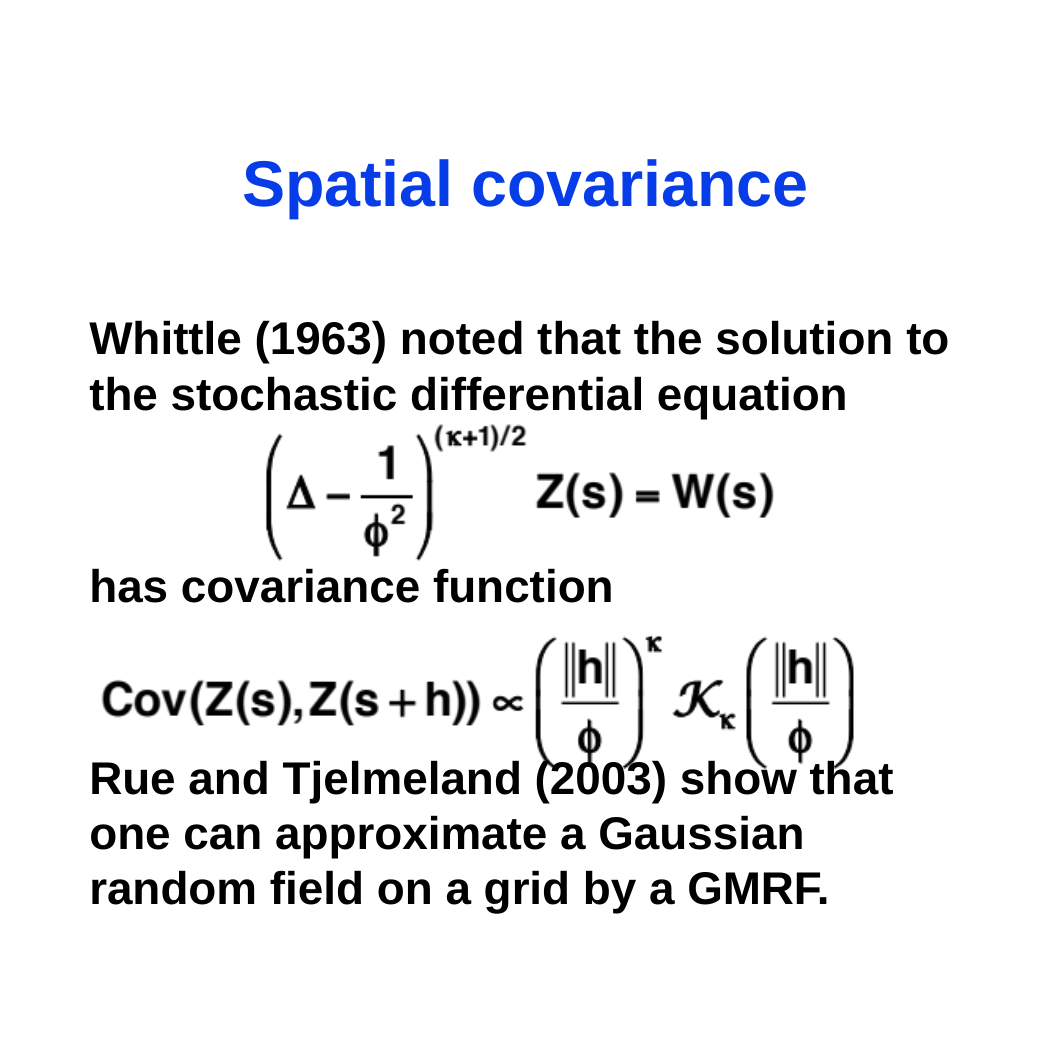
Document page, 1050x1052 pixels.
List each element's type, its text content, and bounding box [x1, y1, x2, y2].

list Whittle (1963) noted that the solution to the stochastic differential equation has covariance function Rue and Tjelmeland (2003) show that one can approximate a Gaussian random field on a grid by a GMRF. [78, 303, 972, 934]
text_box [262, 420, 776, 563]
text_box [99, 624, 857, 771]
title Spatial covariance [78, 93, 972, 269]
